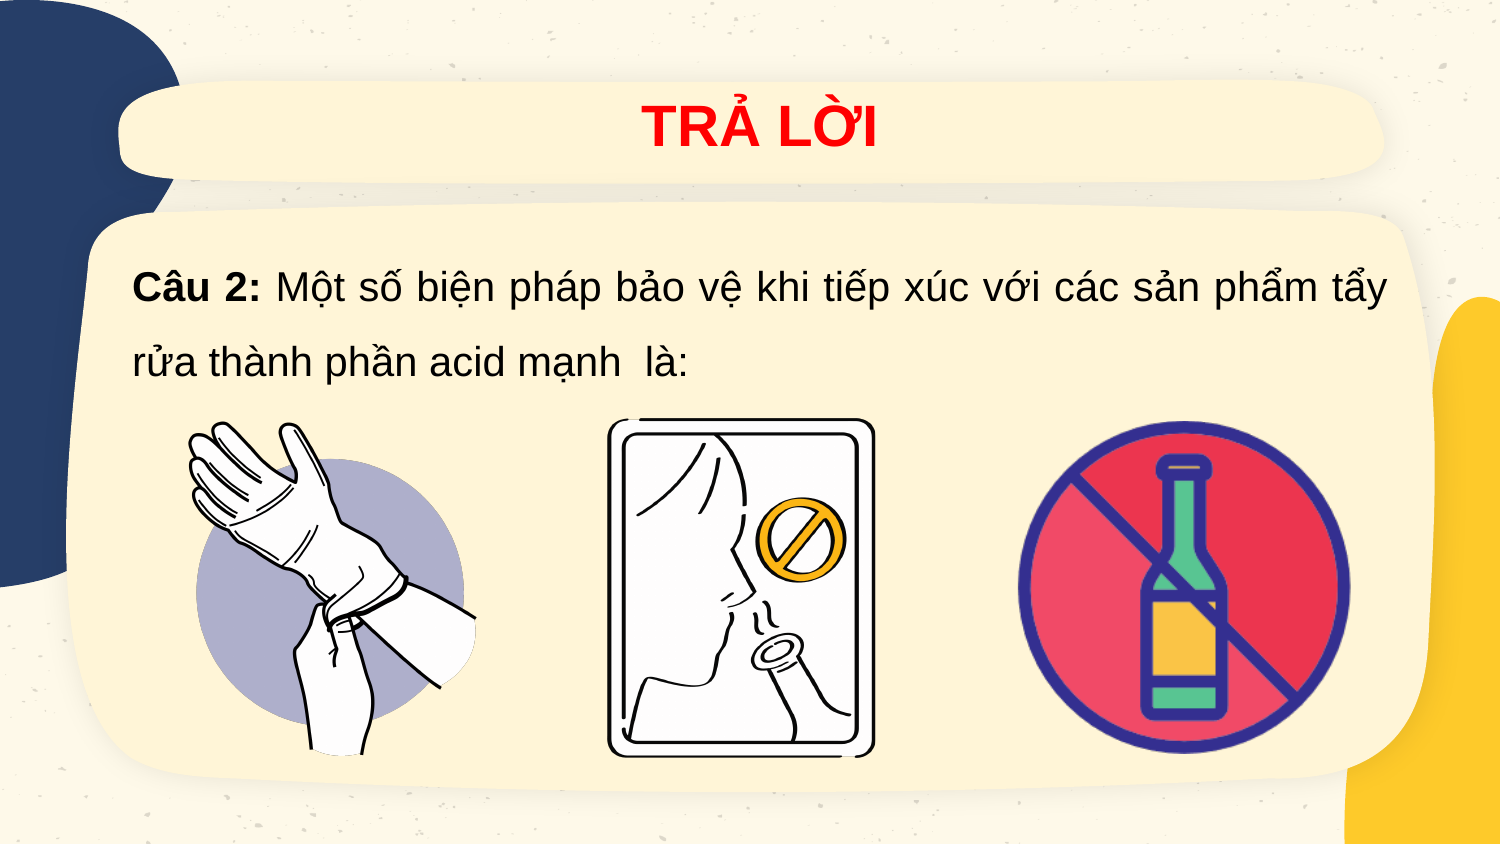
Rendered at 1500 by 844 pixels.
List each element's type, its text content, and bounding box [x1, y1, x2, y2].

text_box TRẢ LỜI [592, 80, 928, 166]
text_box [187, 421, 482, 760]
text_box [607, 418, 876, 758]
text_box [1000, 421, 1369, 754]
text_box Câu 2: Một số biện pháp bảo vệ khi tiếp xúc với các sản phẩm tẩy rửa thành phần acid mạnh là: [117, 227, 1404, 392]
